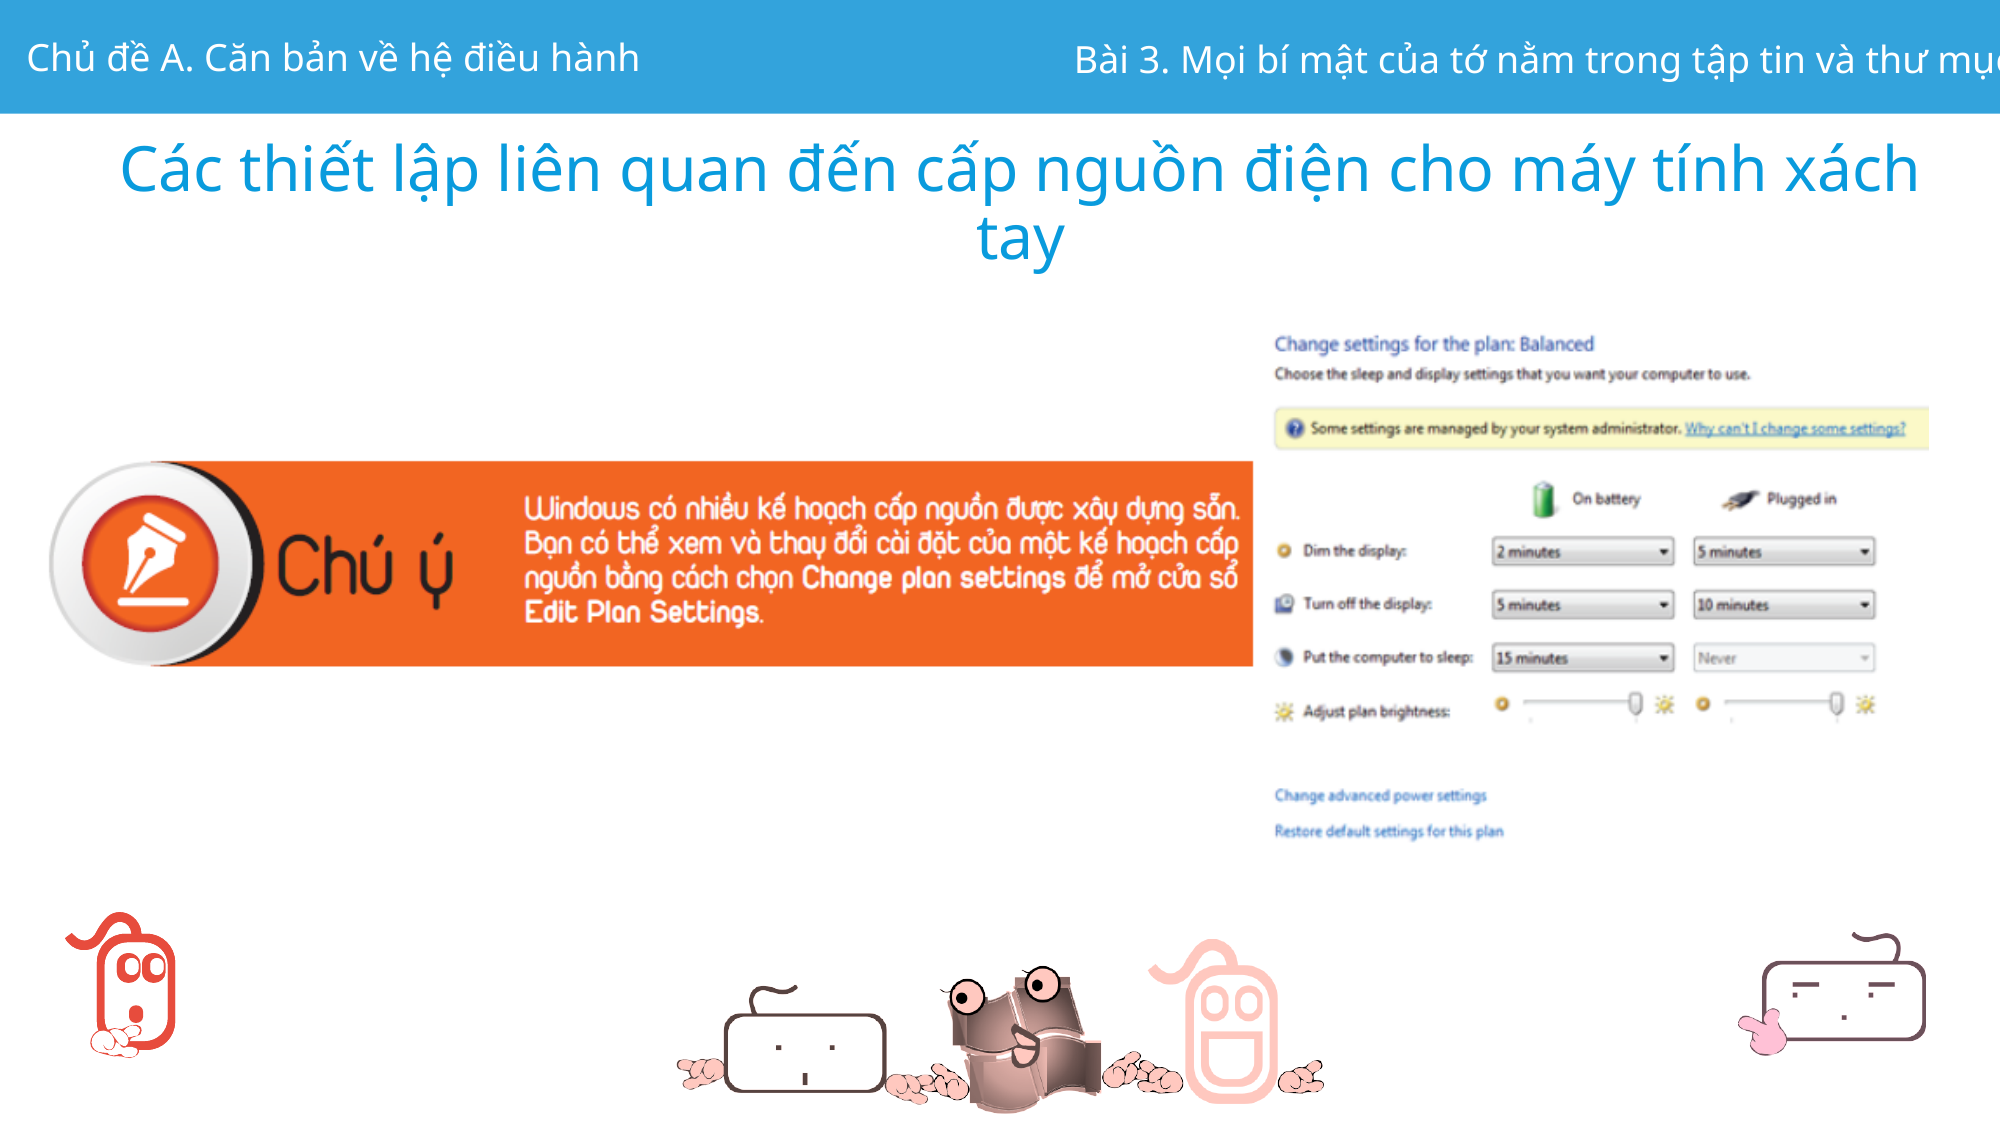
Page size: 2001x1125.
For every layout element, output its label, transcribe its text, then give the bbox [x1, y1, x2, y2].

picture [40, 329, 1929, 848]
list Các thiết lập liên quan đến cấp nguồn điện cho máy tính xách tay [67, 130, 1946, 208]
